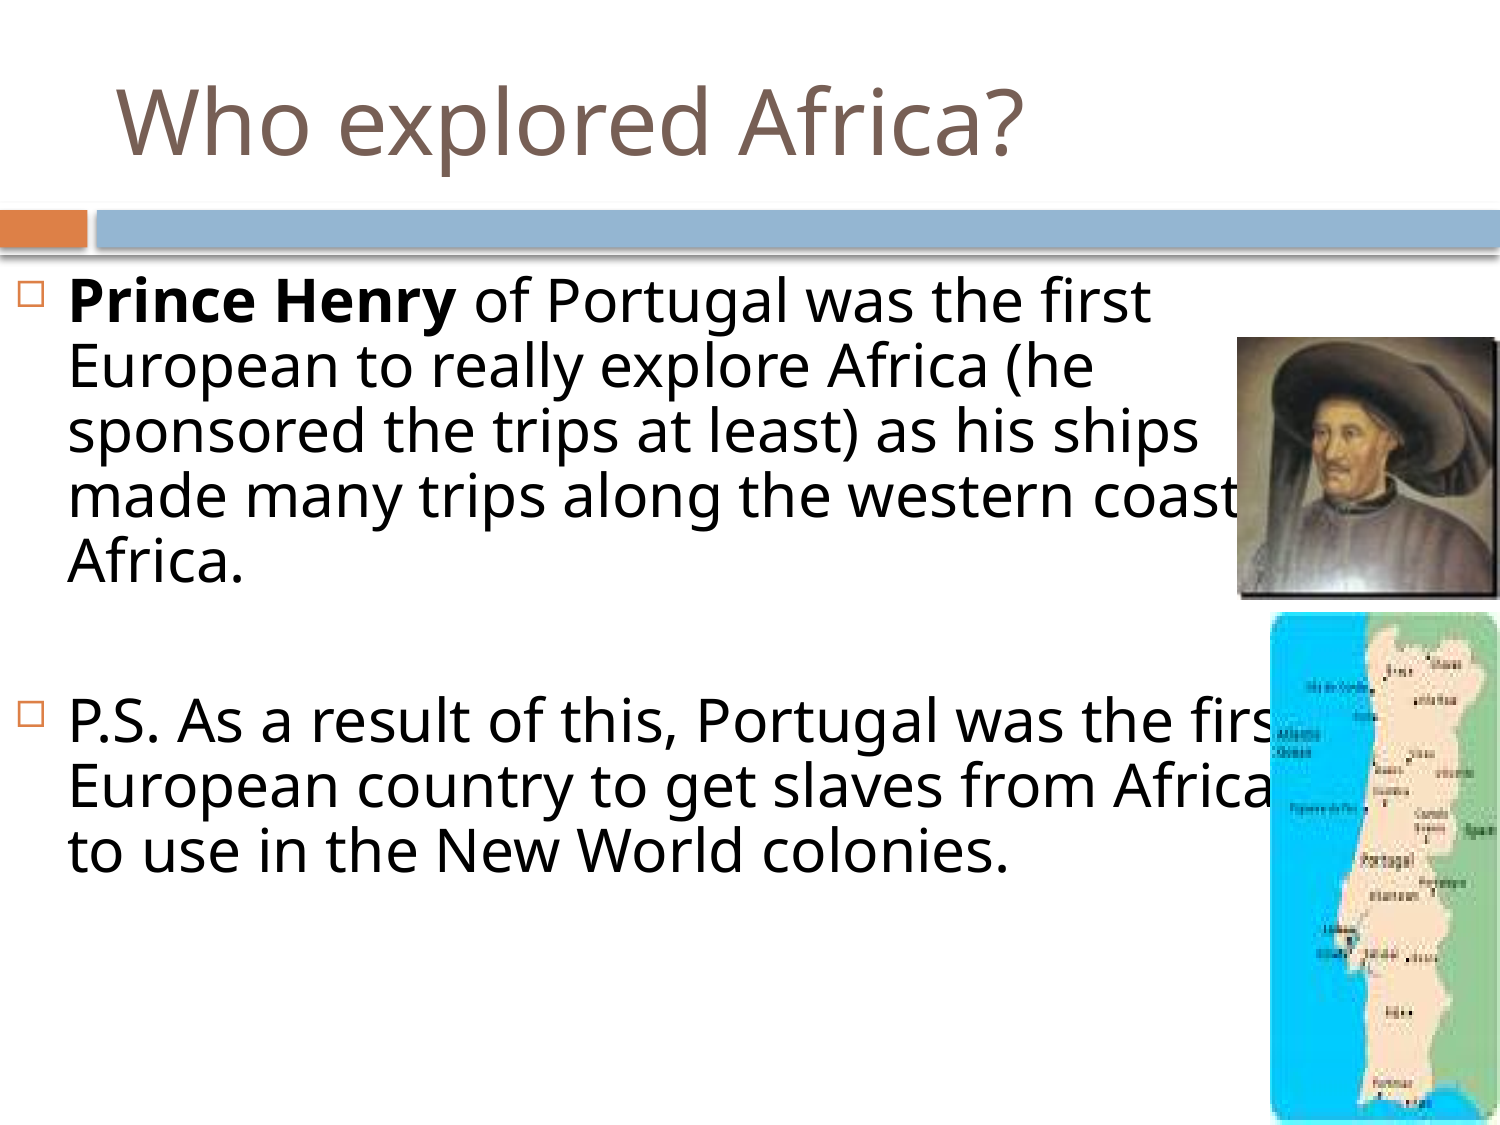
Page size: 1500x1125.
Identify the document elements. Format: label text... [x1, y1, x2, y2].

list Prince Henry of Portugal was the first European to really explore Africa (he sponsored the trips at least) as his ships made many trips along the western coast of Africa. P.S. As a result of this, Portugal was the first European country to get slaves from Africa to use in the New World colonies. [0, 262, 1350, 1005]
picture [1237, 337, 1500, 601]
picture [1270, 612, 1500, 1125]
title Who explored Africa? [100, 37, 1438, 200]
